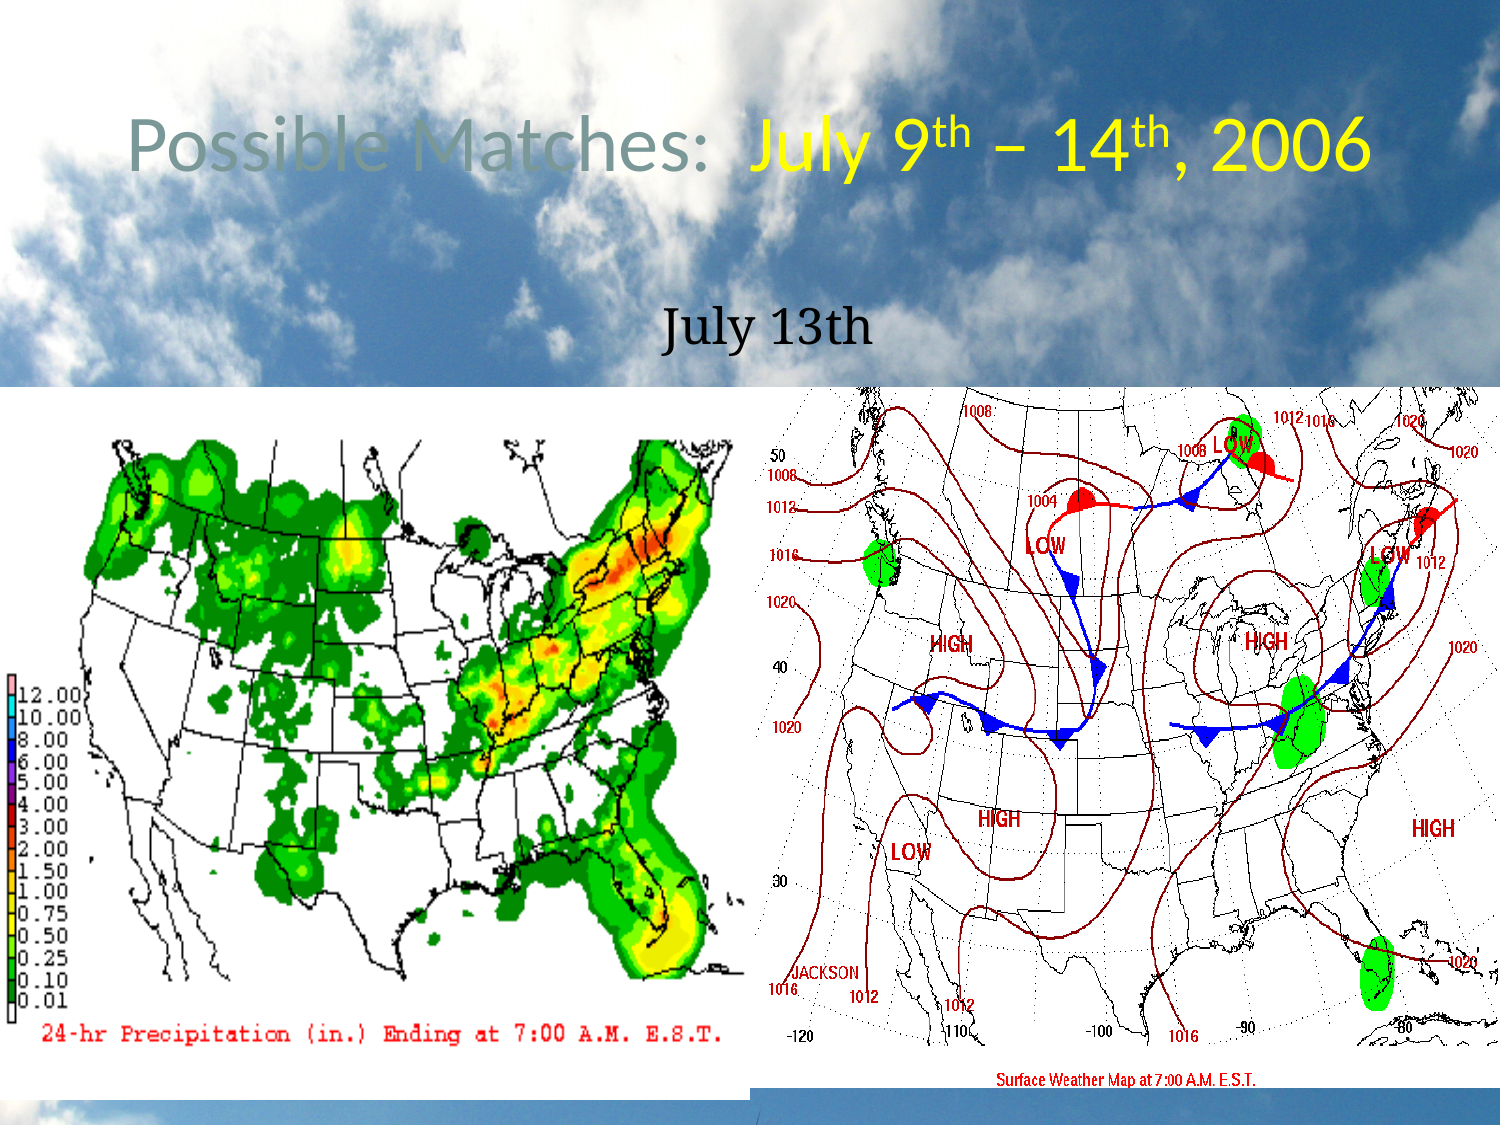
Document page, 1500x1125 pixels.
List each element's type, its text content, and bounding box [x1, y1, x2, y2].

text_box July 13th [474, 287, 1063, 363]
picture [0, 0, 1500, 1125]
title Possible Matches: July 9th – 14th, 2006 [75, 45, 1425, 233]
